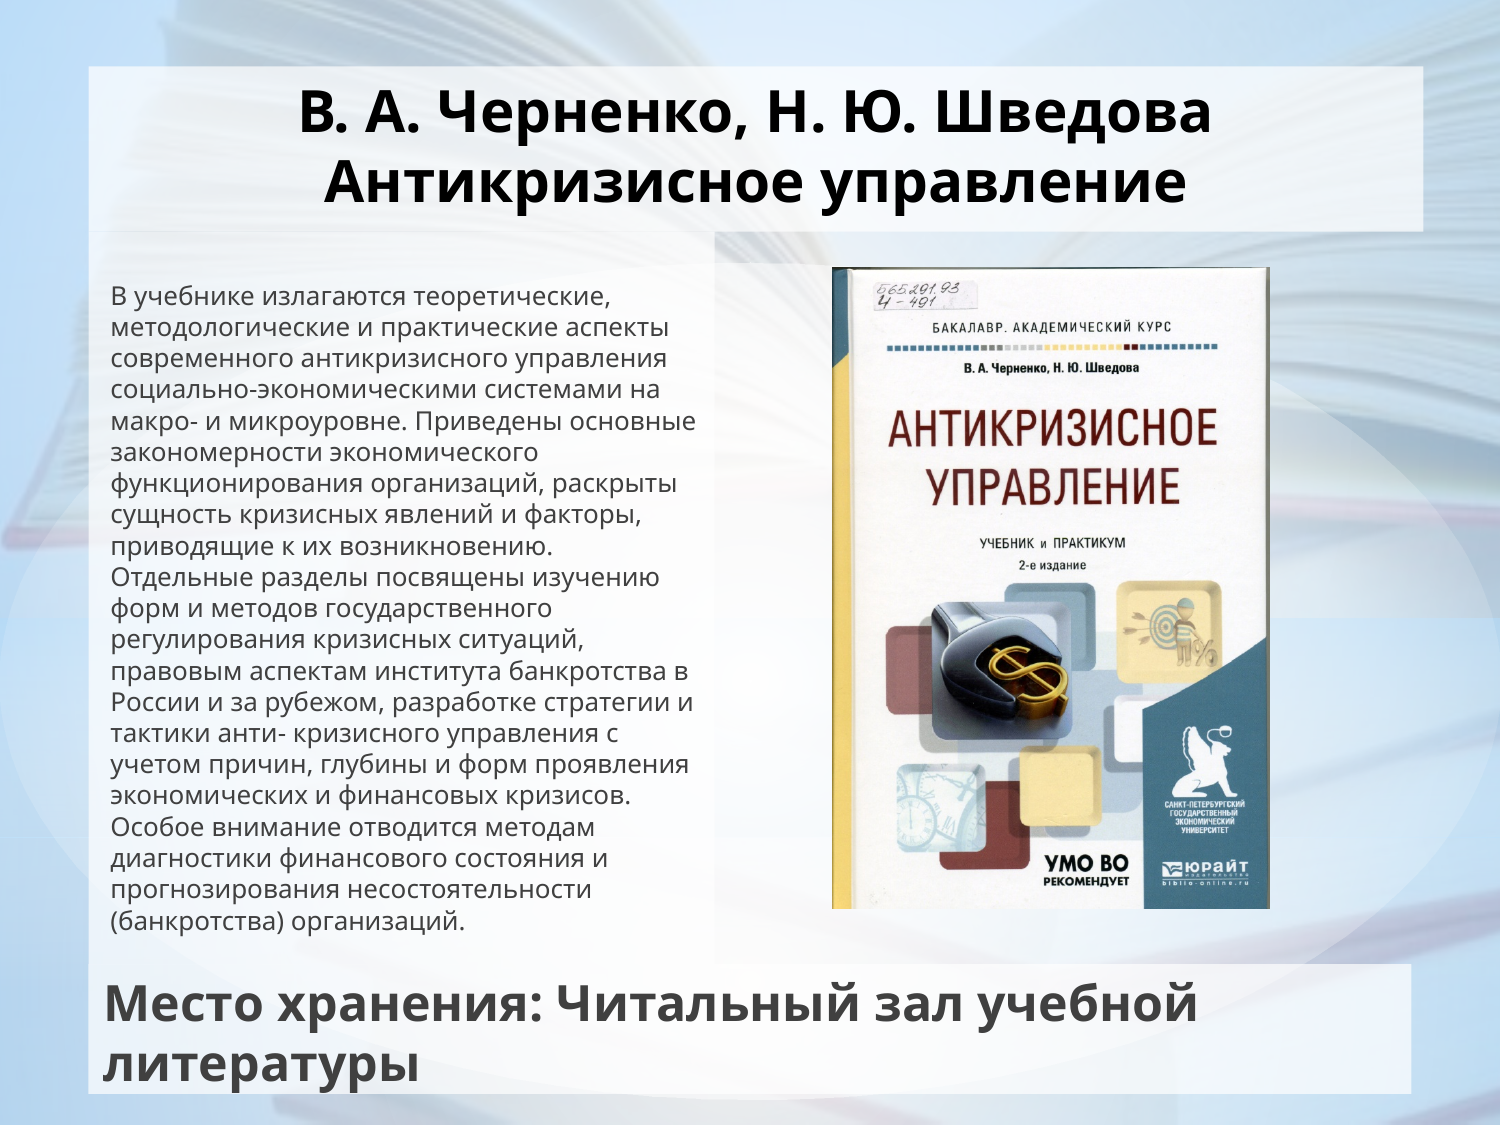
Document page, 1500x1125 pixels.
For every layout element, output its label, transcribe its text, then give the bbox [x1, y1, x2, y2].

text_box Место хранения: Читальный зал учебной литературы [88, 964, 1412, 1094]
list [832, 266, 1270, 910]
list В учебнике излагаются теоретические, методологические и практические аспекты современного антикризисного управления социально-экономическими системами на макро- и микроуровне. Приведены основные закономерности экономического функционирования организаций, раскрыты сущность кризисных явлений и факторы, приводящие к их возникновению. Отдельные разделы посвящены изучению форм и методов государственного регулирования кризисных ситуаций, правовым аспектам института банкротства в России и за рубежом, разработке стратегии и тактики анти- кризисного управления с учетом причин, глубины и форм проявления экономических и финансовых кризисов. Особое внимание отводится методам диагностики финансового состояния и прогнозирования несостоятельности (банкротства) организаций. [88, 231, 715, 964]
title В. А. Черненко, Н. Ю. Шведова Антикризисное управление [88, 66, 1424, 232]
